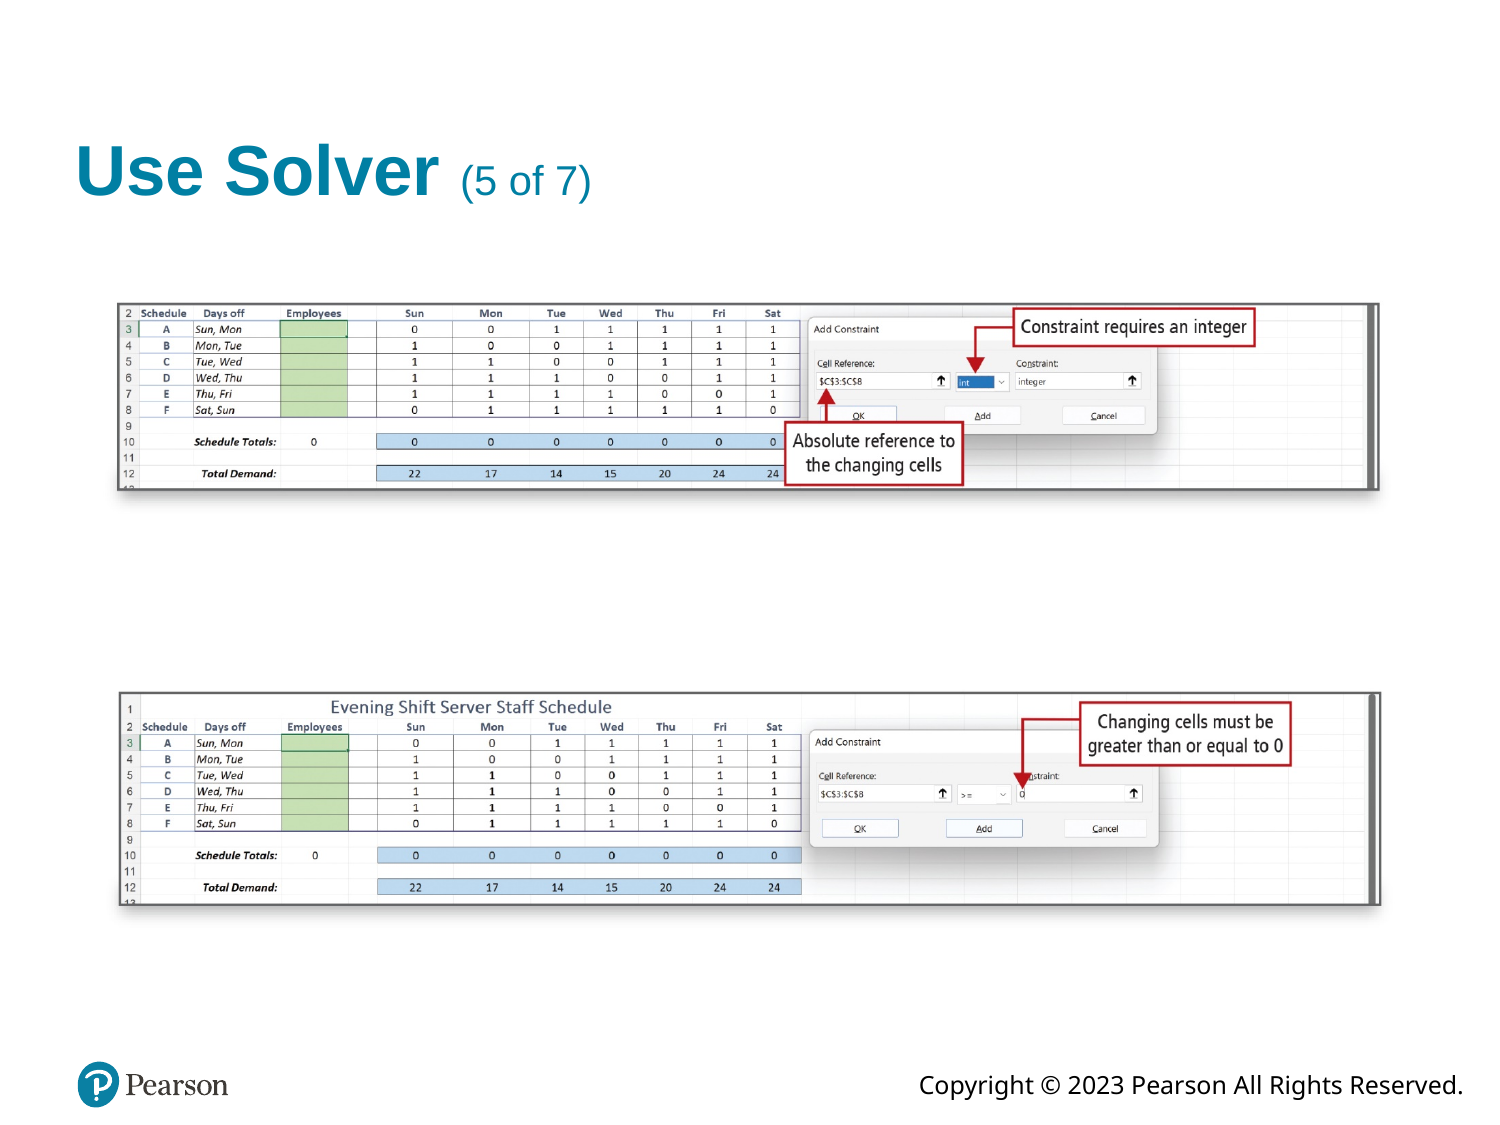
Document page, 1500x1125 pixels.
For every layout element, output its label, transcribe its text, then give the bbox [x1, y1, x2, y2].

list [96, 262, 1403, 525]
title Use Solver (5 of 7) [75, 29, 1425, 210]
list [97, 565, 1403, 940]
